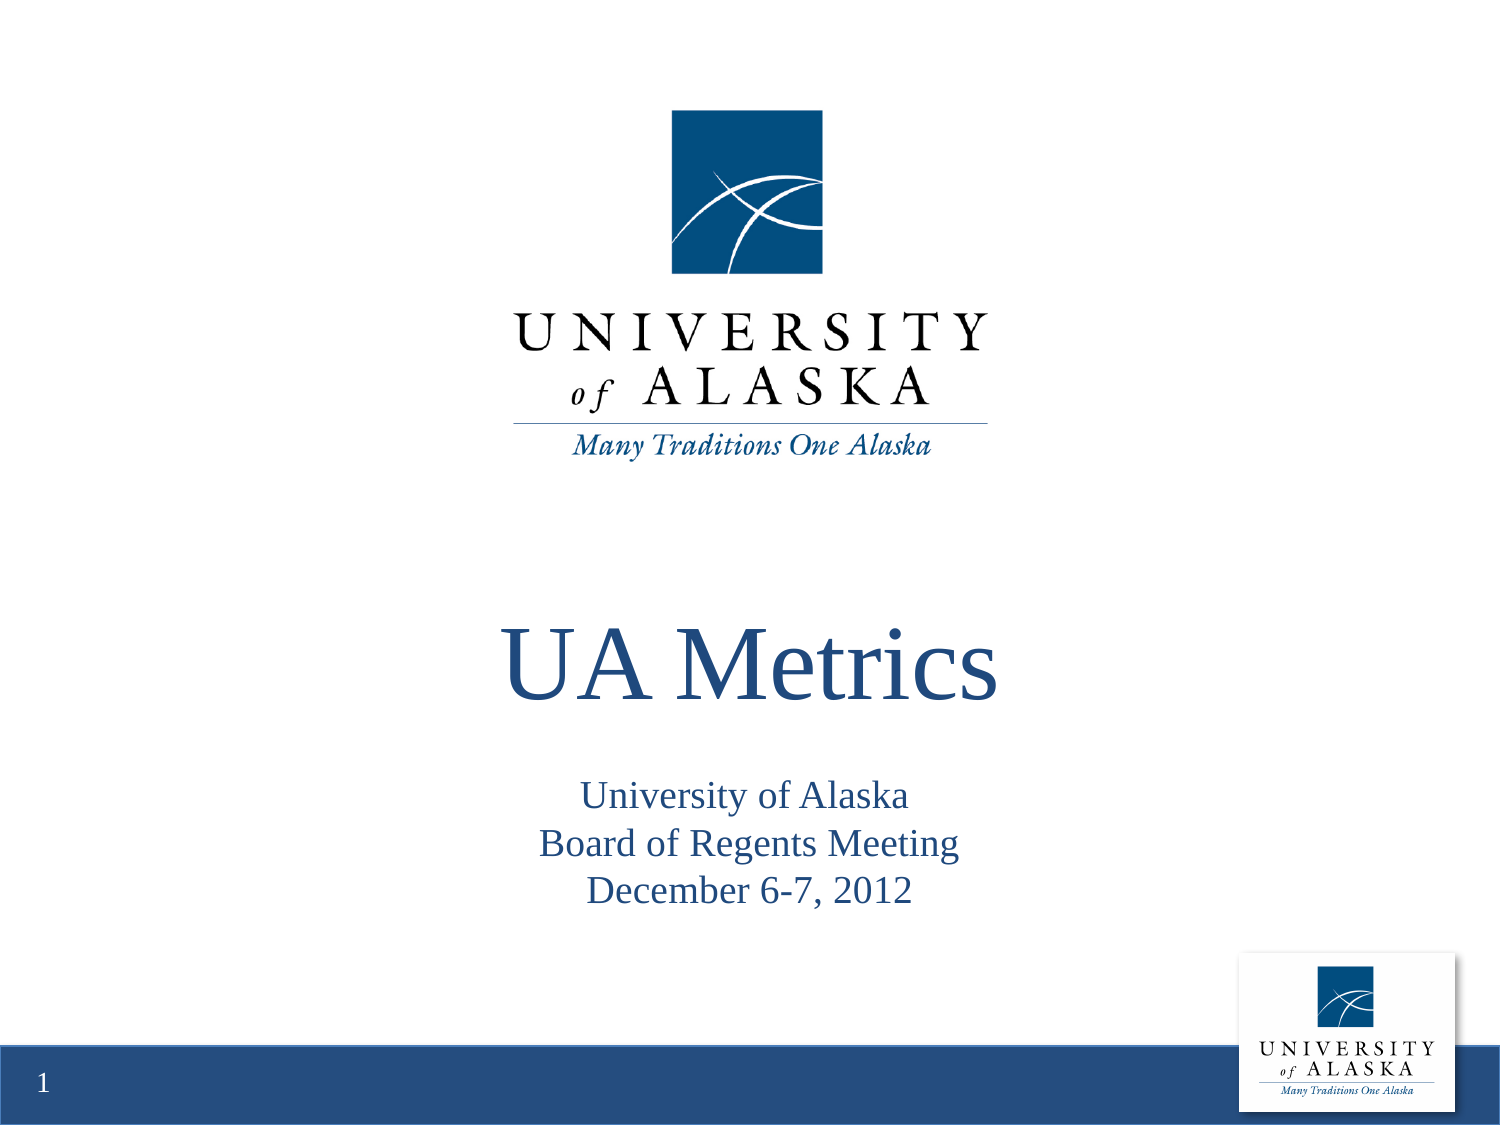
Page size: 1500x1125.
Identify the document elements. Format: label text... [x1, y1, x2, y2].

picture [459, 74, 1044, 504]
text_box 1 [21, 1055, 121, 1106]
title UA Metrics University of Alaska Board of Regents Meeting December 6-7, 2012 [112, 584, 1388, 968]
picture [1239, 953, 1455, 1112]
